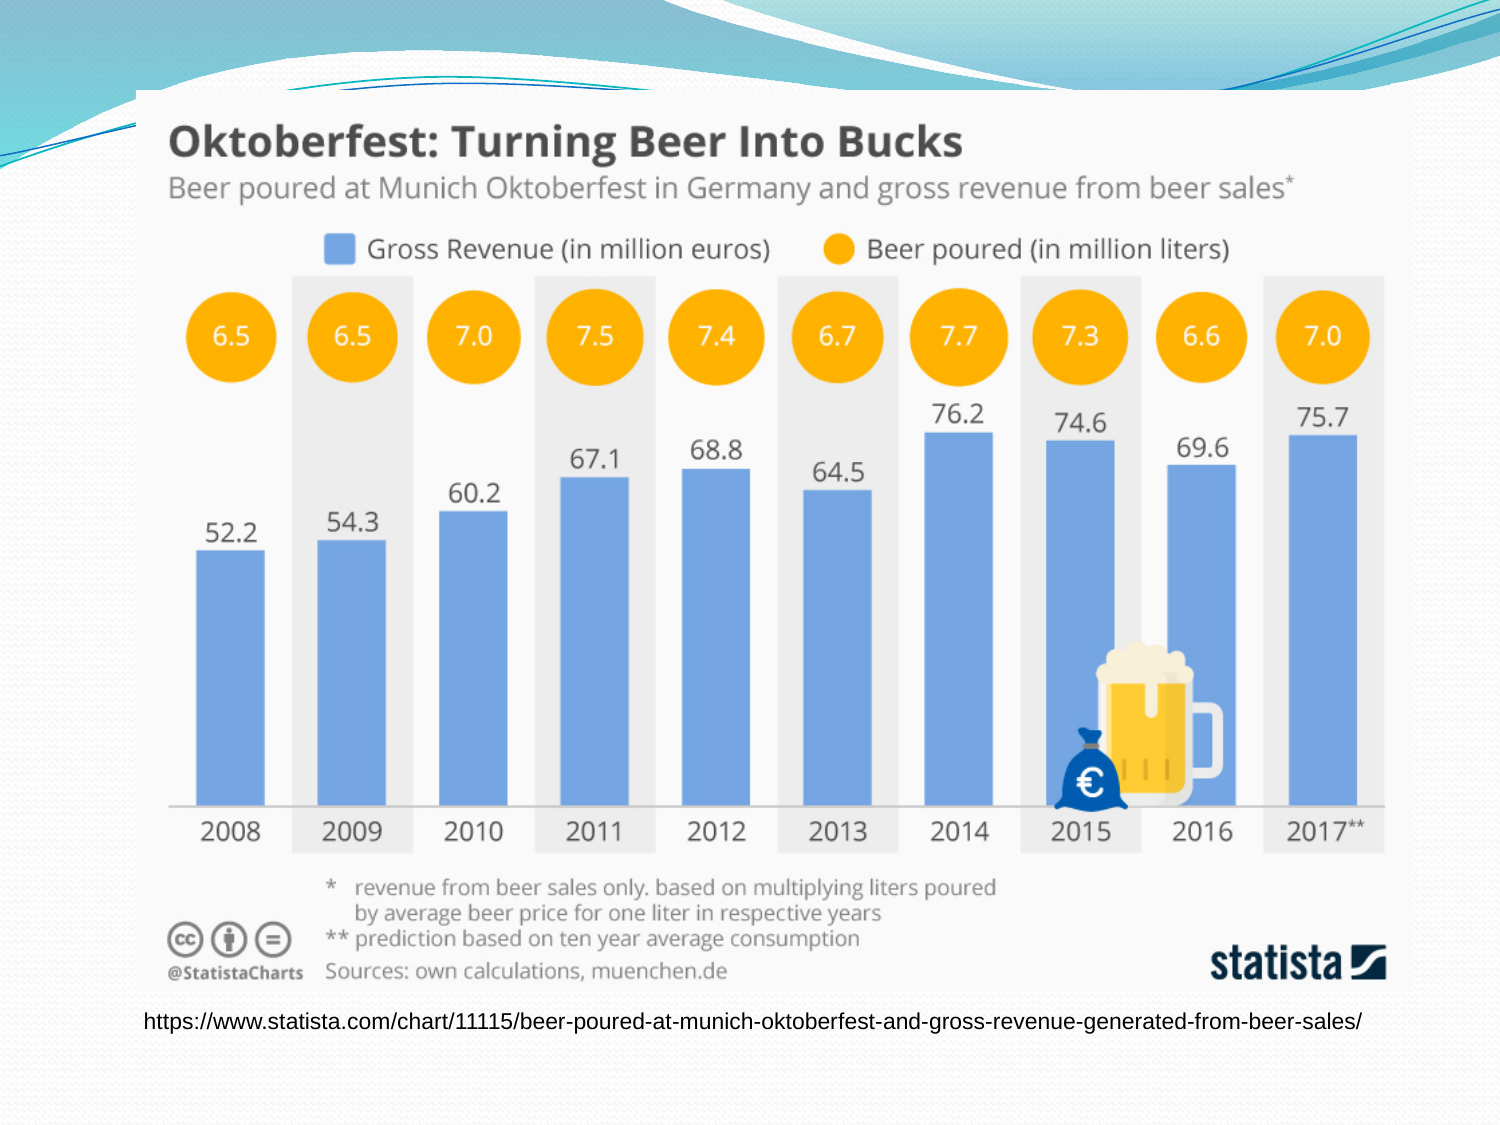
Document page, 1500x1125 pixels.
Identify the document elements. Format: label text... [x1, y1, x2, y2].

text_box https://www.statista.com/chart/11115/beer-poured-at-munich-oktoberfest-and-gross-revenue-generated-from-beer-sales/ [128, 999, 1379, 1042]
picture [135, 89, 1412, 992]
